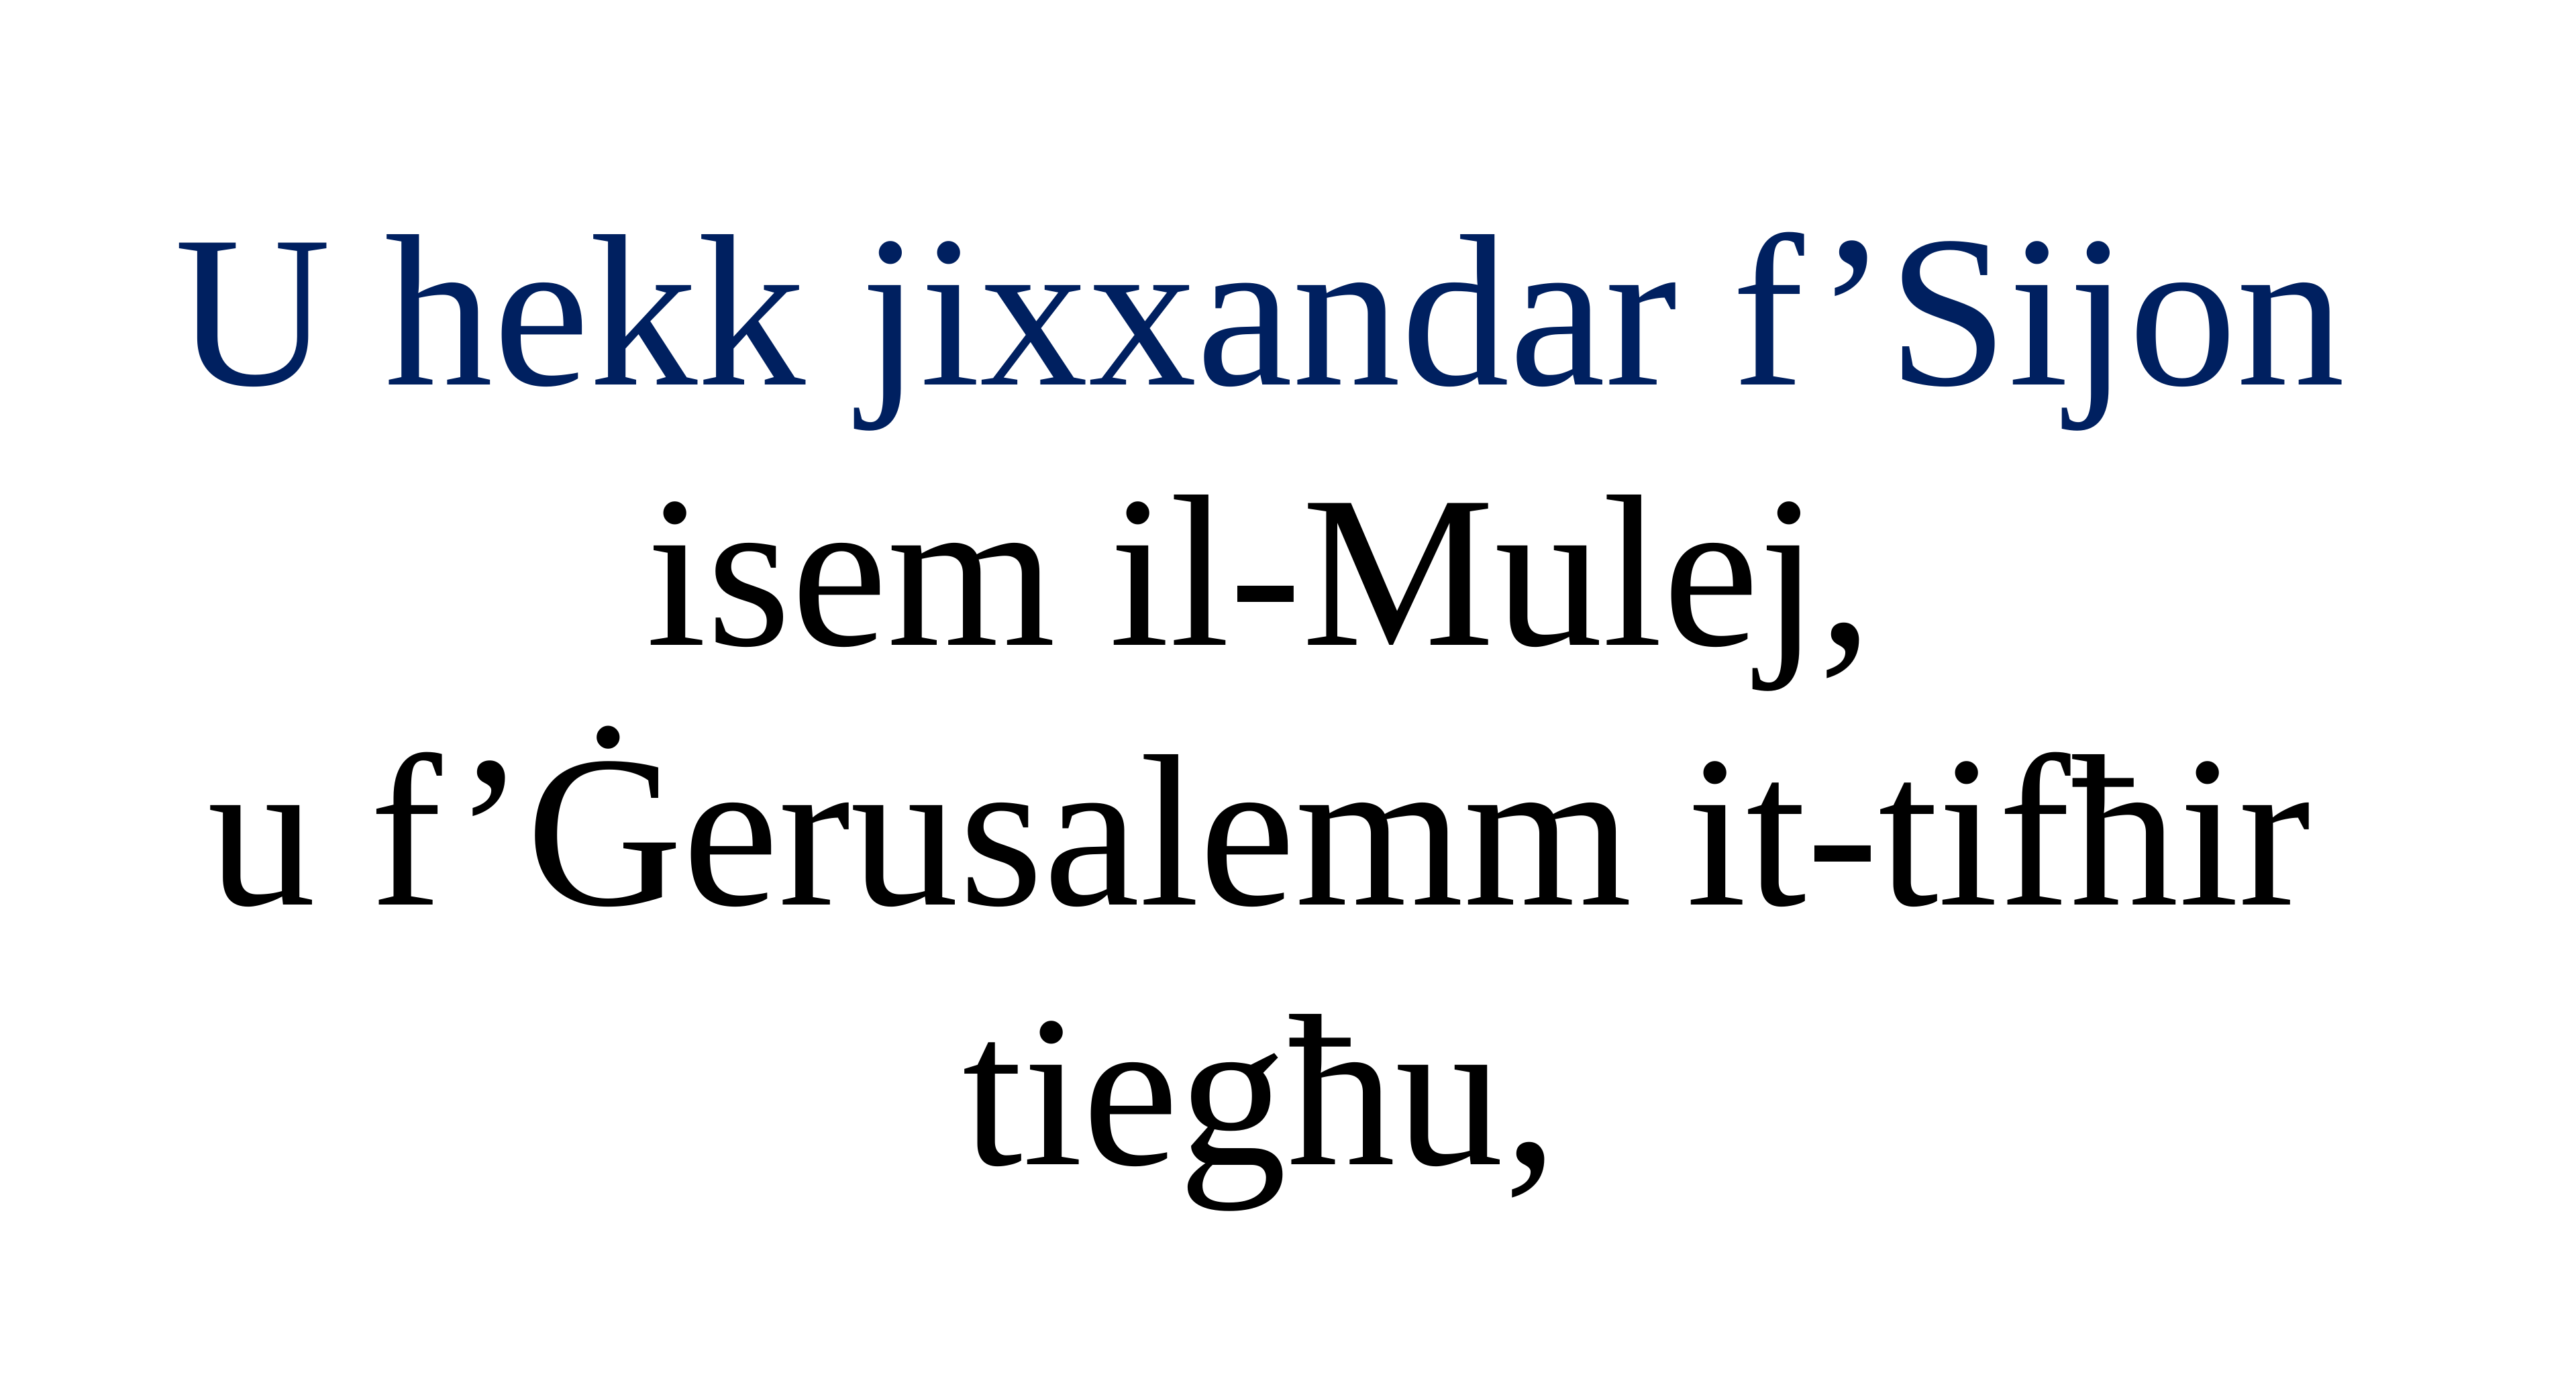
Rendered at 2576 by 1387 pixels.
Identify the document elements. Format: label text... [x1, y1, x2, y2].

text_box U hekk jixxandar f’Sijon isem il-Mulej, u f’Ġerusalemm it-tifħir tiegħu, [0, 163, 2576, 1213]
